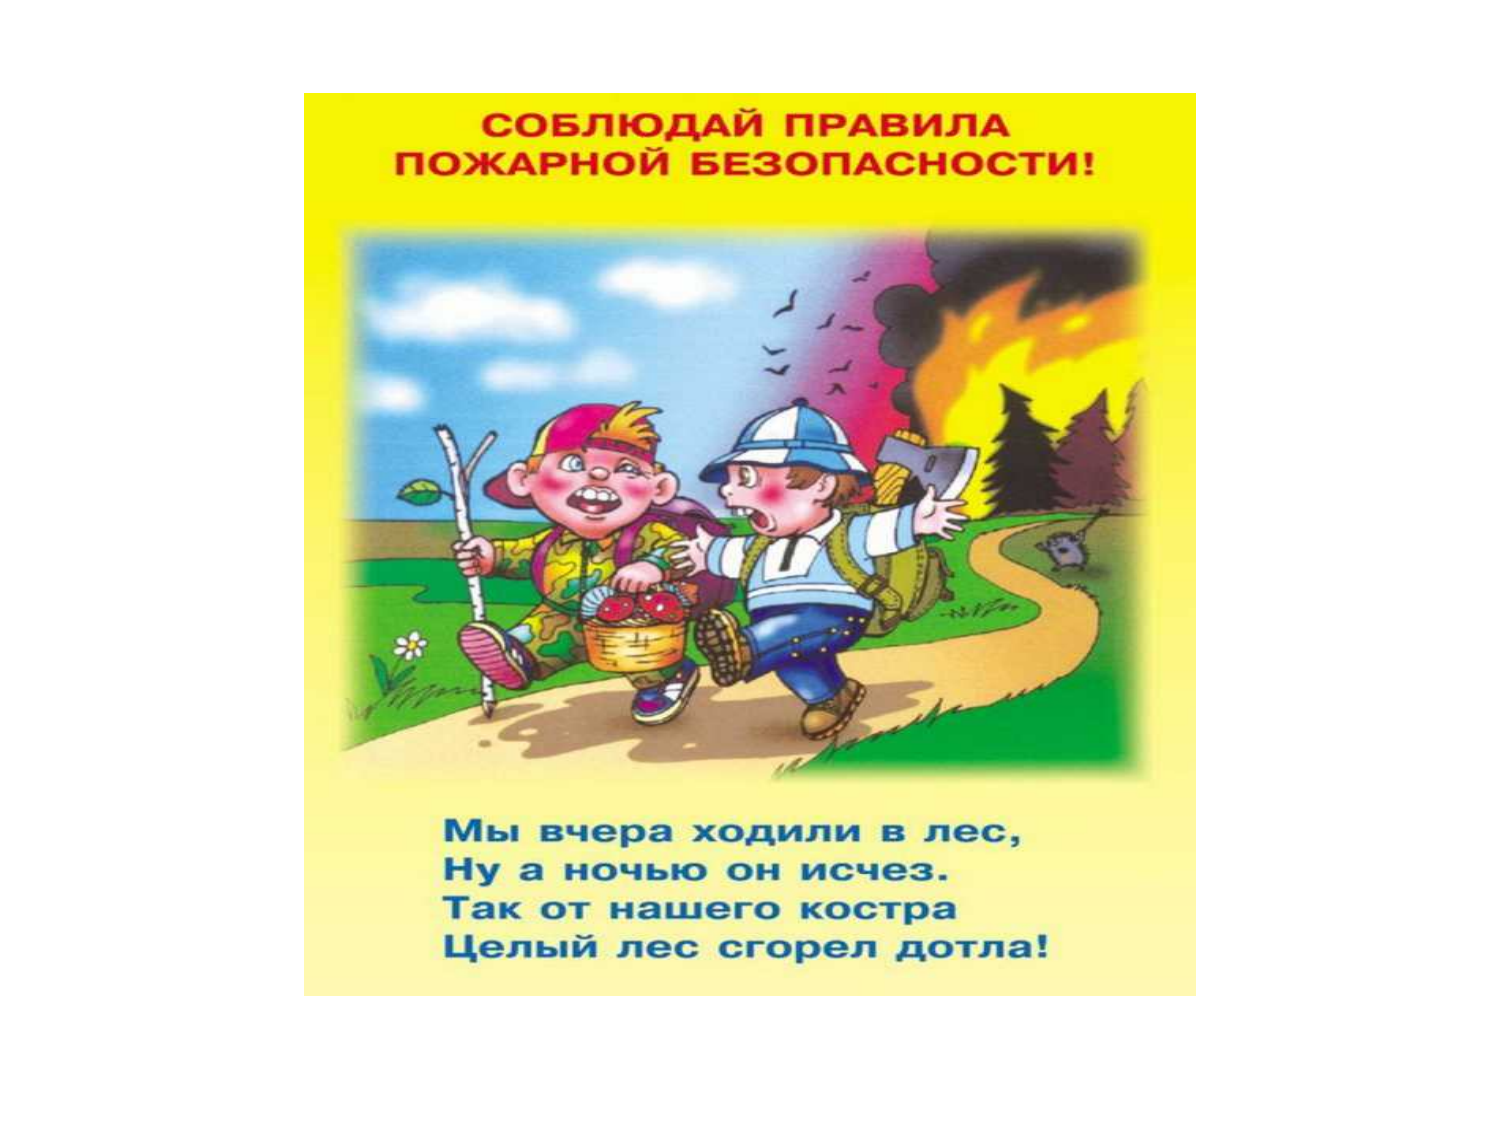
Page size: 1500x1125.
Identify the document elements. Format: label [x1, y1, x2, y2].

list [304, 93, 1196, 997]
